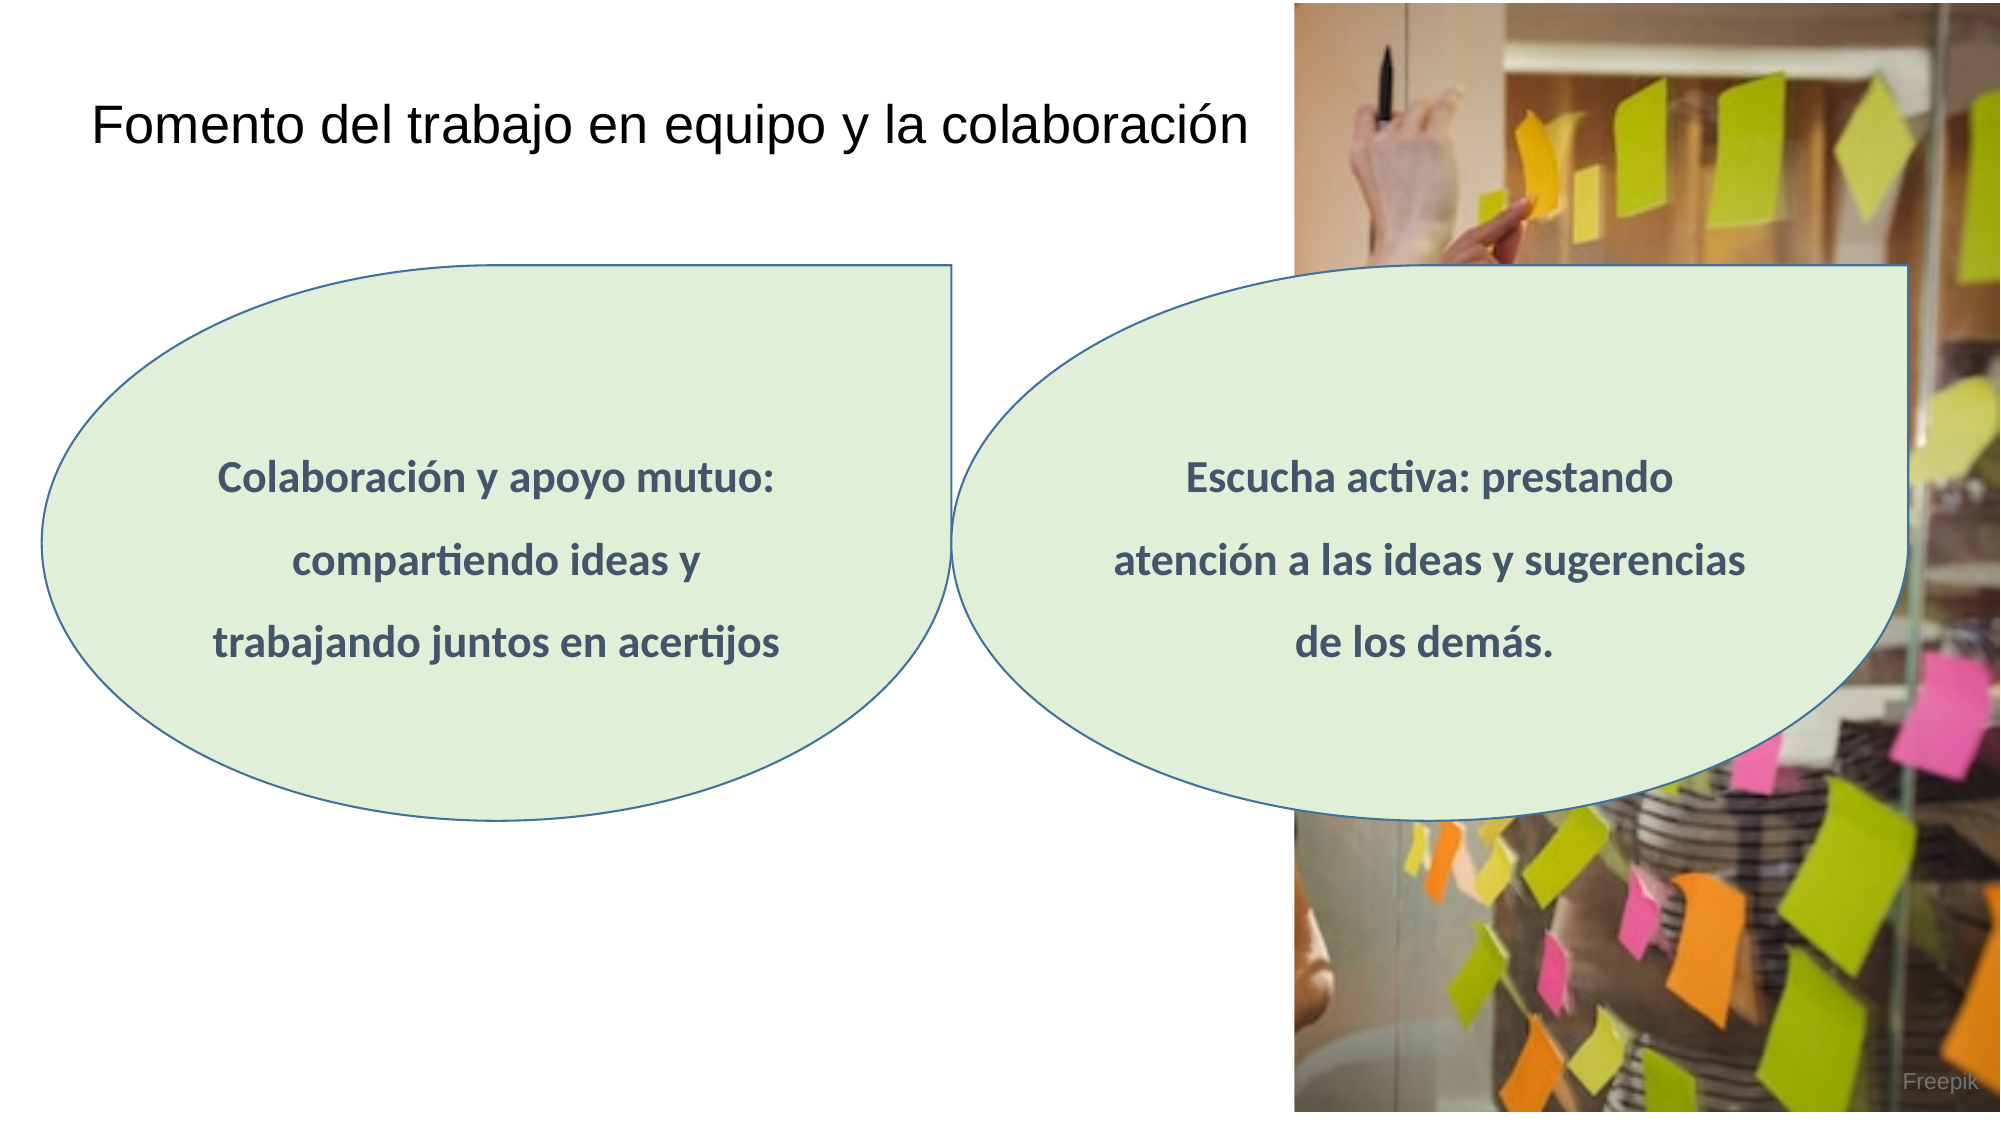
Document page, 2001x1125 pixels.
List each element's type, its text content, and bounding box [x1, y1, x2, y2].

picture [1294, 2, 2000, 1112]
text_box Escucha activa: prestando atención a las ideas y sugerencias de los demás. [951, 277, 1289, 809]
text_box Colaboración y apoyo mutuo: compartiendo ideas y trabajando juntos en acertijos [41, 265, 952, 821]
title Fomento del trabajo en equipo y la colaboración [76, 54, 1289, 157]
